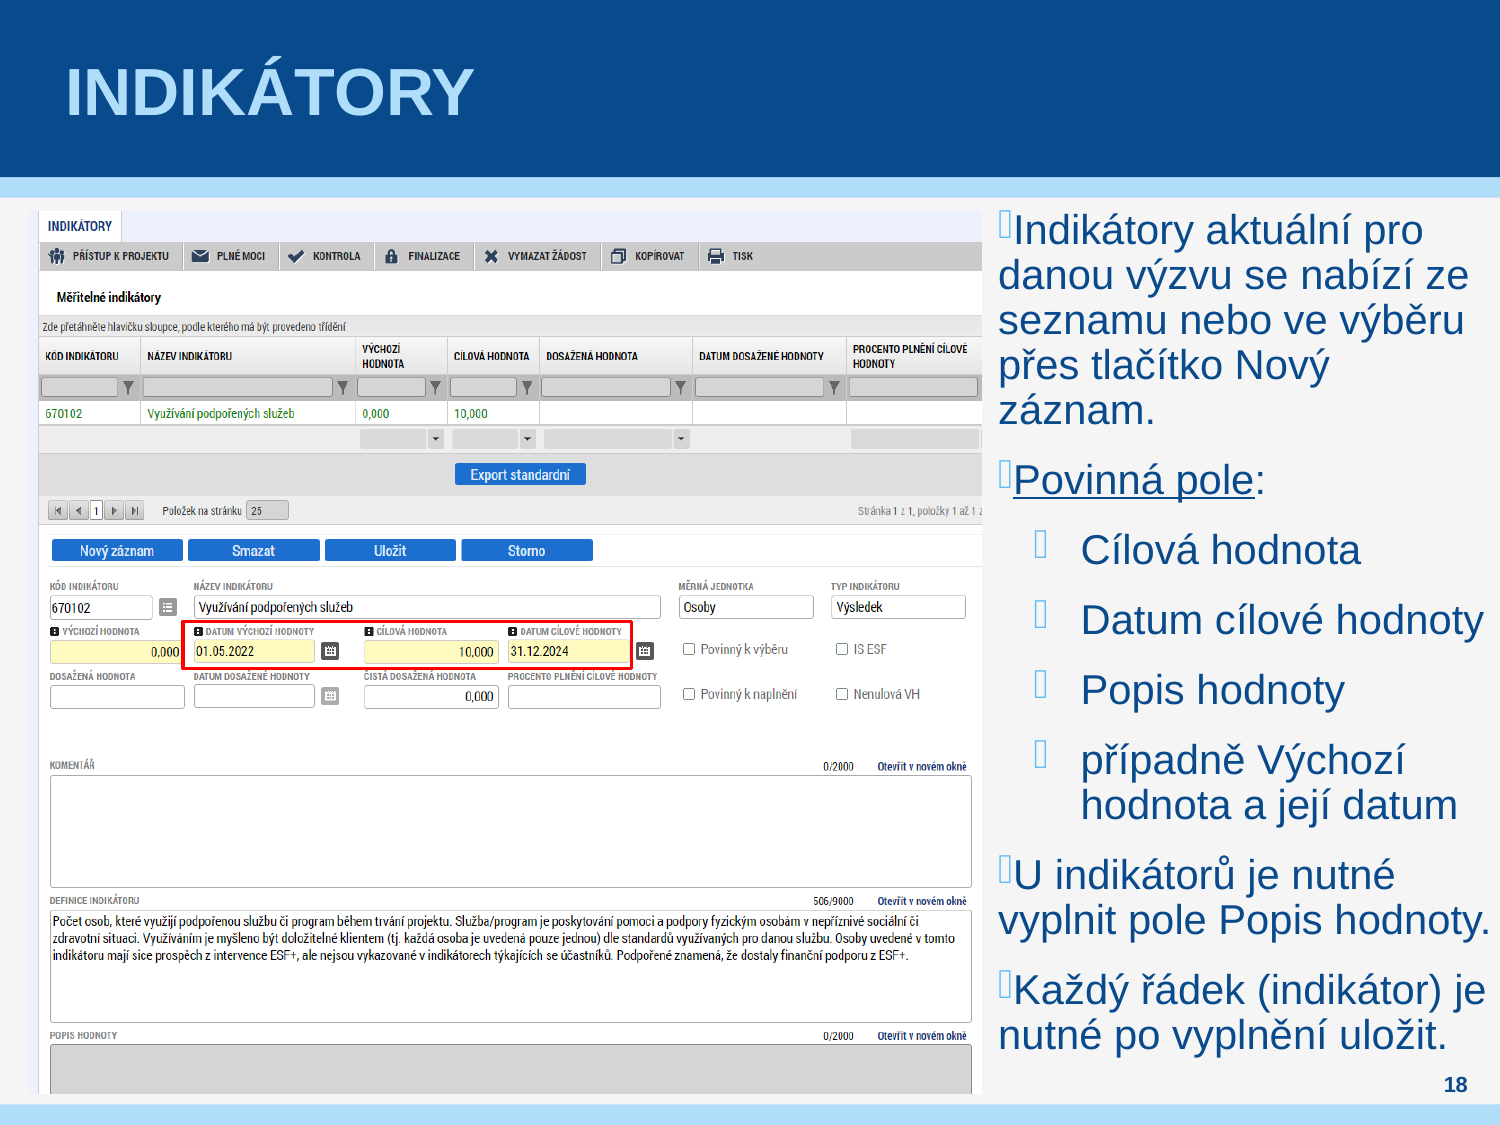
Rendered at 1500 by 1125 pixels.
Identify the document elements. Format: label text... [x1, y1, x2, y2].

slide_number 18 [1417, 1068, 1495, 1099]
list Indikátory aktuální pro danou výzvu se nabízí ze seznamu nebo ve výběru přes tlačítko Nový záznam. Povinná pole: Cílová hodnota Datum cílové hodnoty Popis hodnoty případně Výchozí hodnota a její datum U indikátorů je nutné vyplnit pole Popis hodnoty. Každý řádek (indikátor) je nutné po vyplnění uložit. [998, 208, 1495, 1094]
title Indikátory [59, 0, 1441, 178]
picture [29, 210, 982, 1094]
